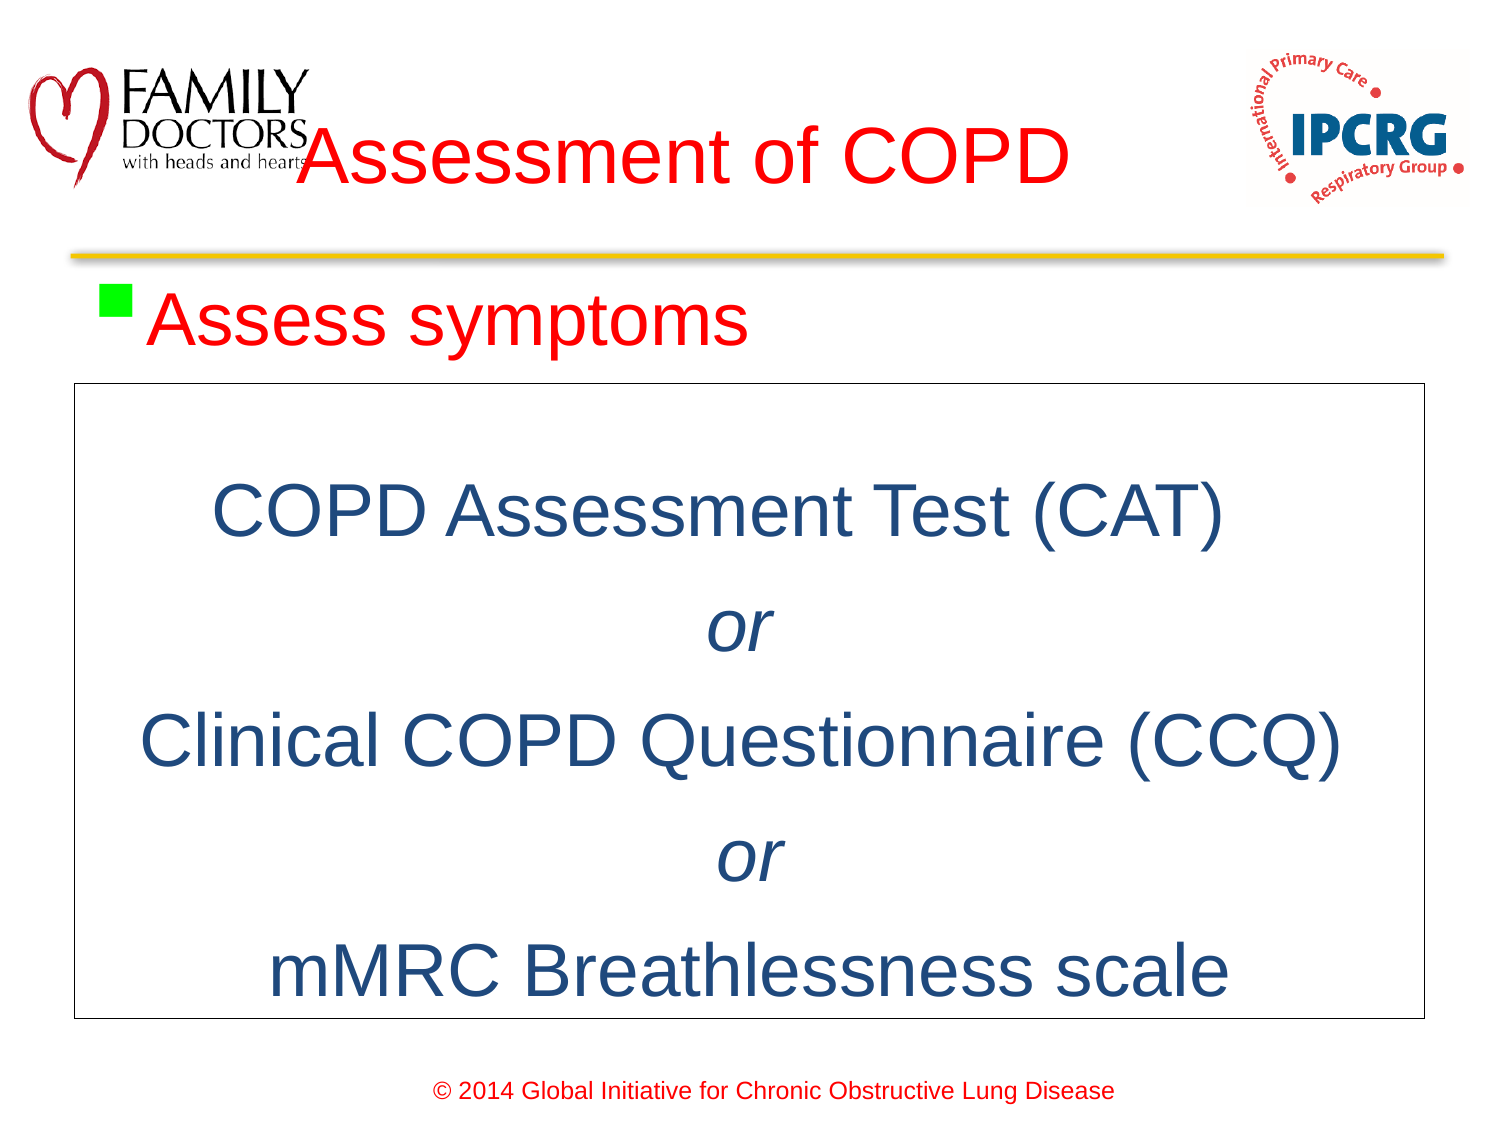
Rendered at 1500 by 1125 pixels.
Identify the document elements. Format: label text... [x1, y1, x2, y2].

text_box © 2014 Global Initiative for Chronic Obstructive Lung Disease [275, 1067, 1275, 1112]
picture [1246, 49, 1470, 207]
picture [25, 66, 281, 190]
title Assessment of COPD [281, 56, 1413, 207]
text_box COPD Assessment Test (CAT) or Clinical COPD Questionnaire (CCQ) or mMRC Breathlessness scale [74, 383, 1425, 1019]
list Assess symptoms Assess degree of airflow limitation using spirometry Assess risk of exacerbations Assess comorbidities [75, 263, 1446, 1005]
